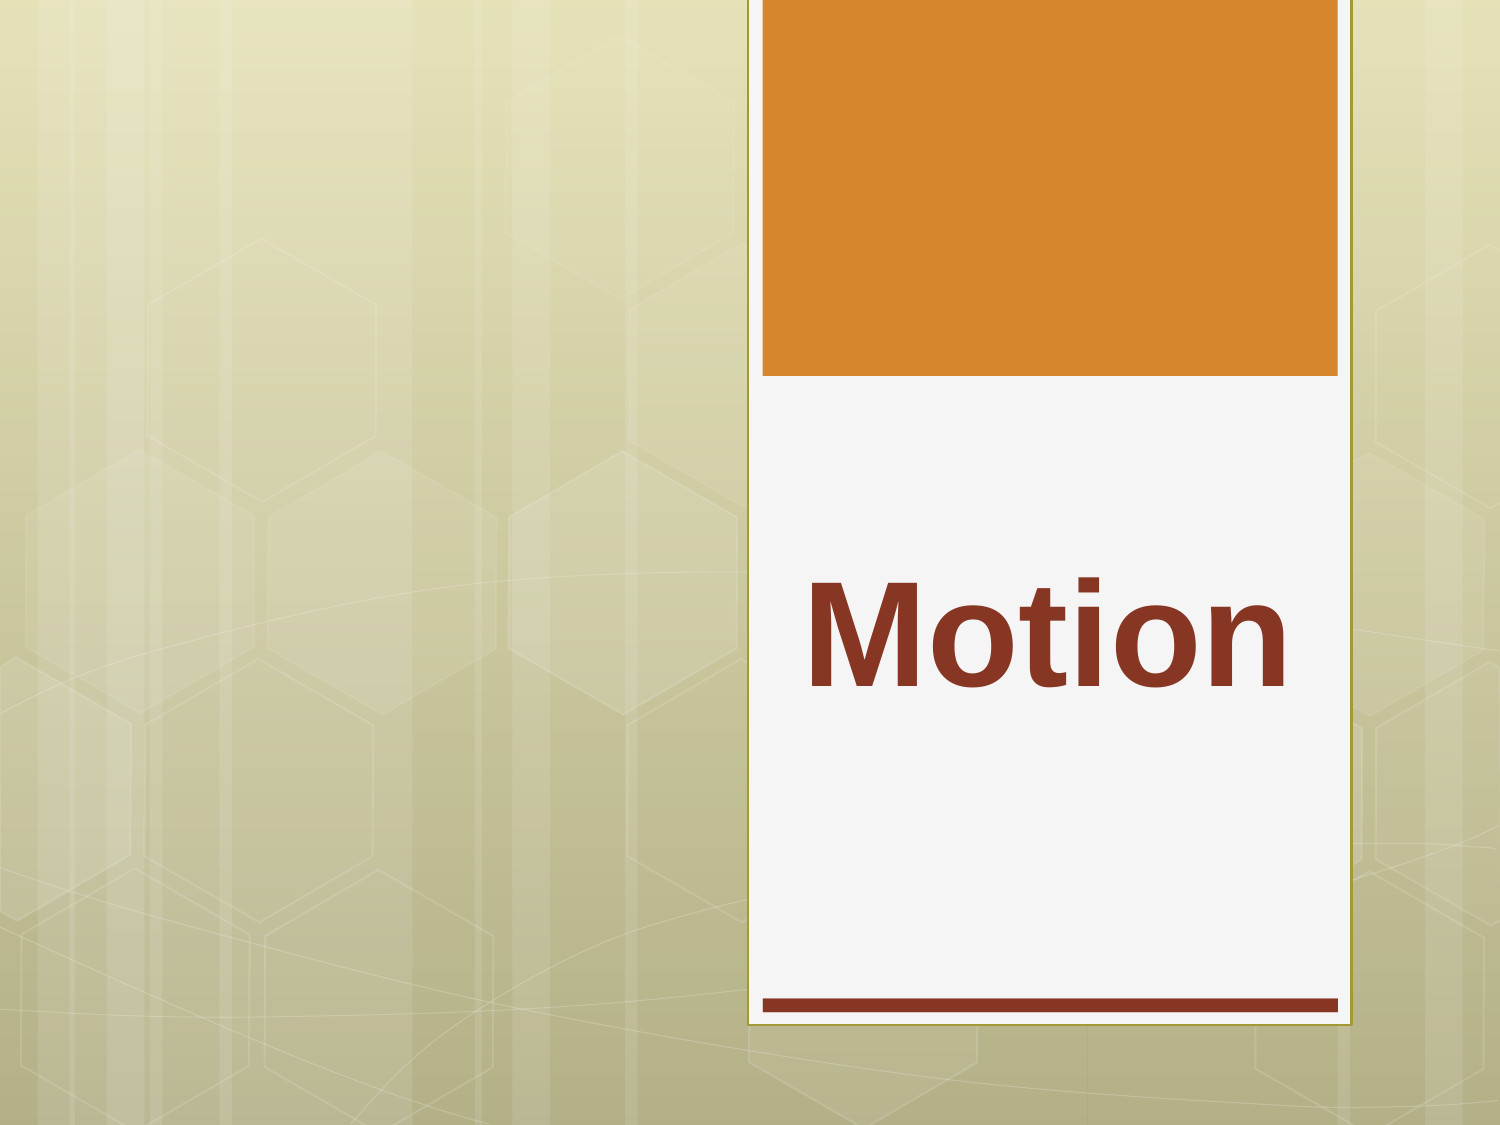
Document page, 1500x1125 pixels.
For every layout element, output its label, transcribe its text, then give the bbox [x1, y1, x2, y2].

title Motion [776, 444, 1320, 724]
